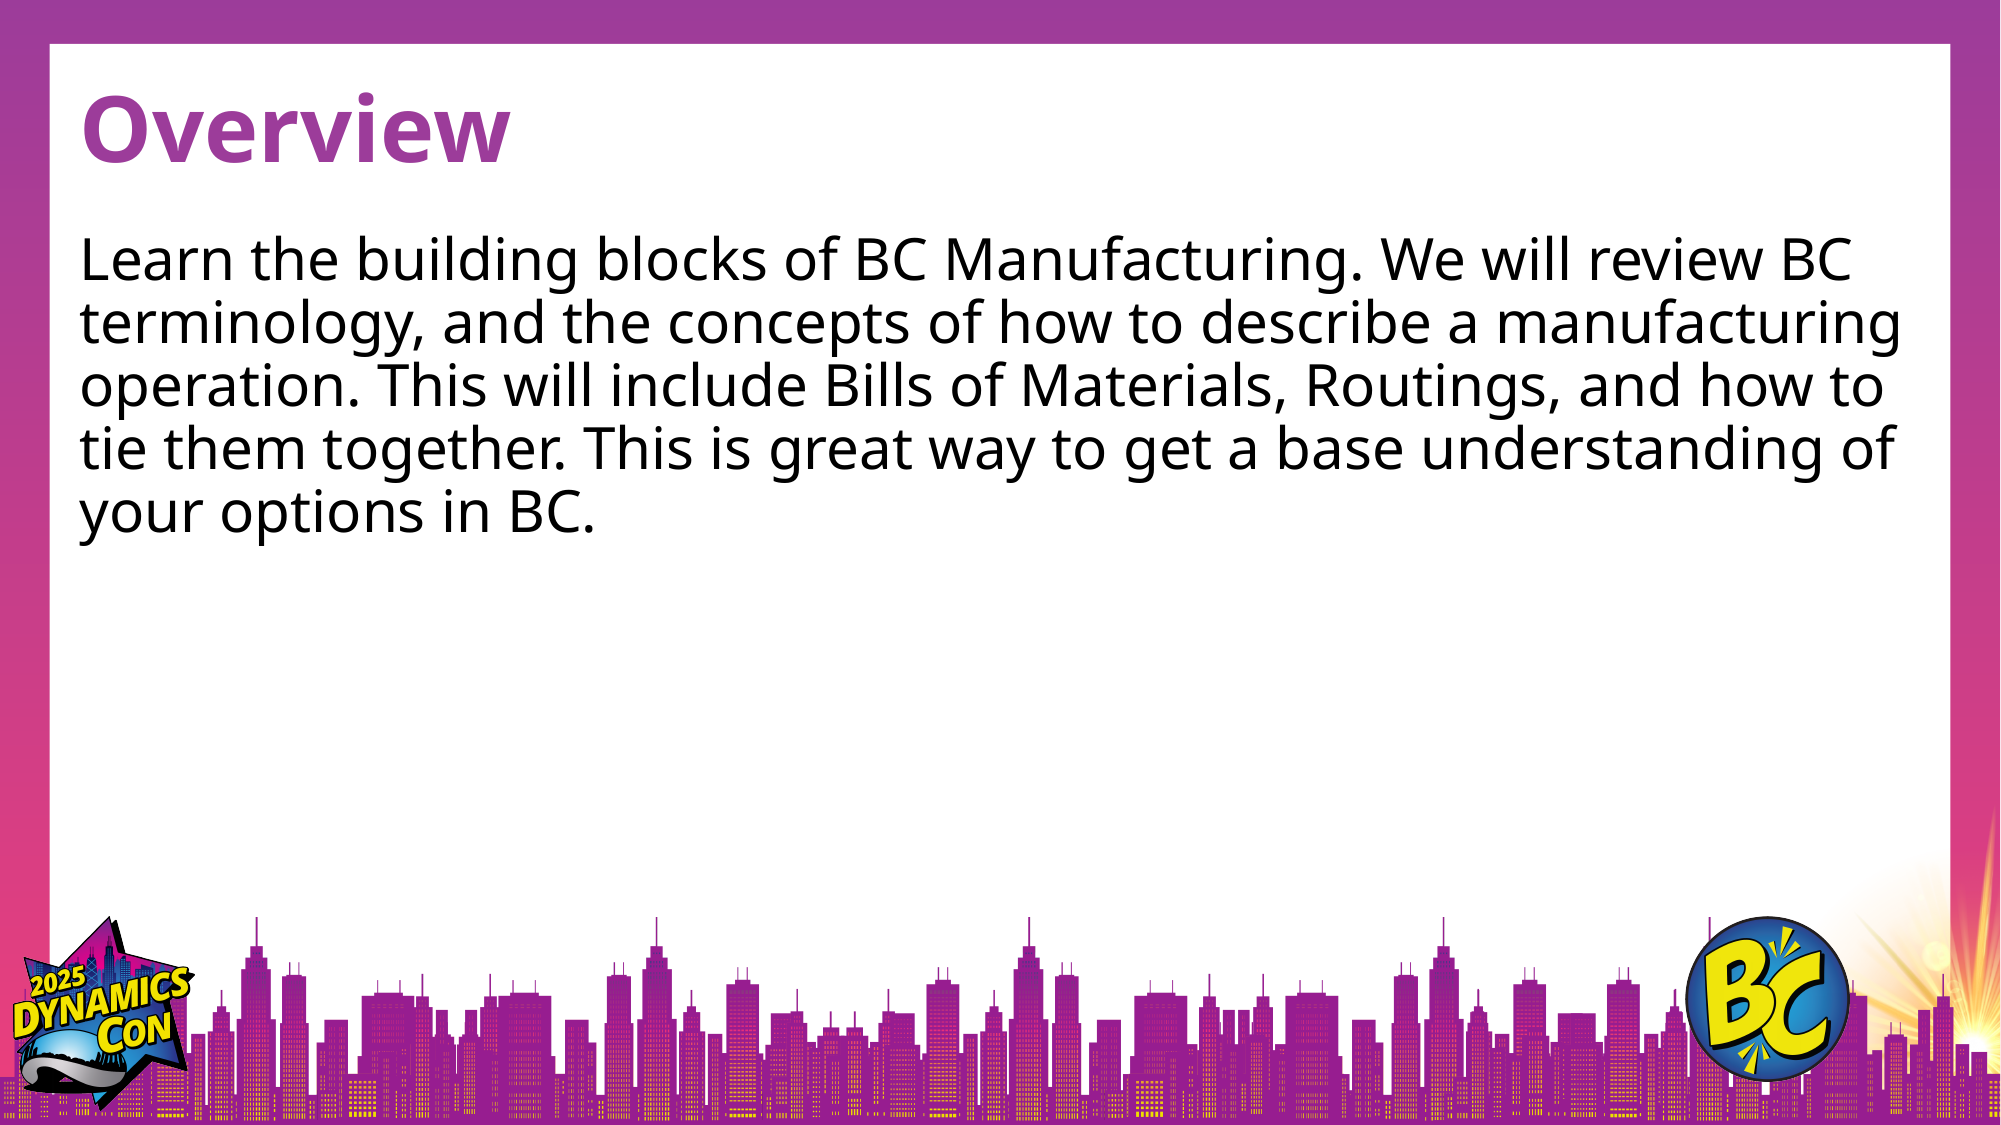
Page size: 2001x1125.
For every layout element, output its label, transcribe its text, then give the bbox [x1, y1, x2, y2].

title Overview [64, 60, 1932, 205]
list Learn the building blocks of BC Manufacturing. We will review BC terminology, and the concepts of how to describe a manufacturing operation. This will include Bills of Materials, Routings, and how to tie them together. This is great way to get a base understanding of your options in BC. [64, 222, 1932, 945]
picture [13, 916, 195, 1111]
picture [1685, 640, 2001, 1094]
